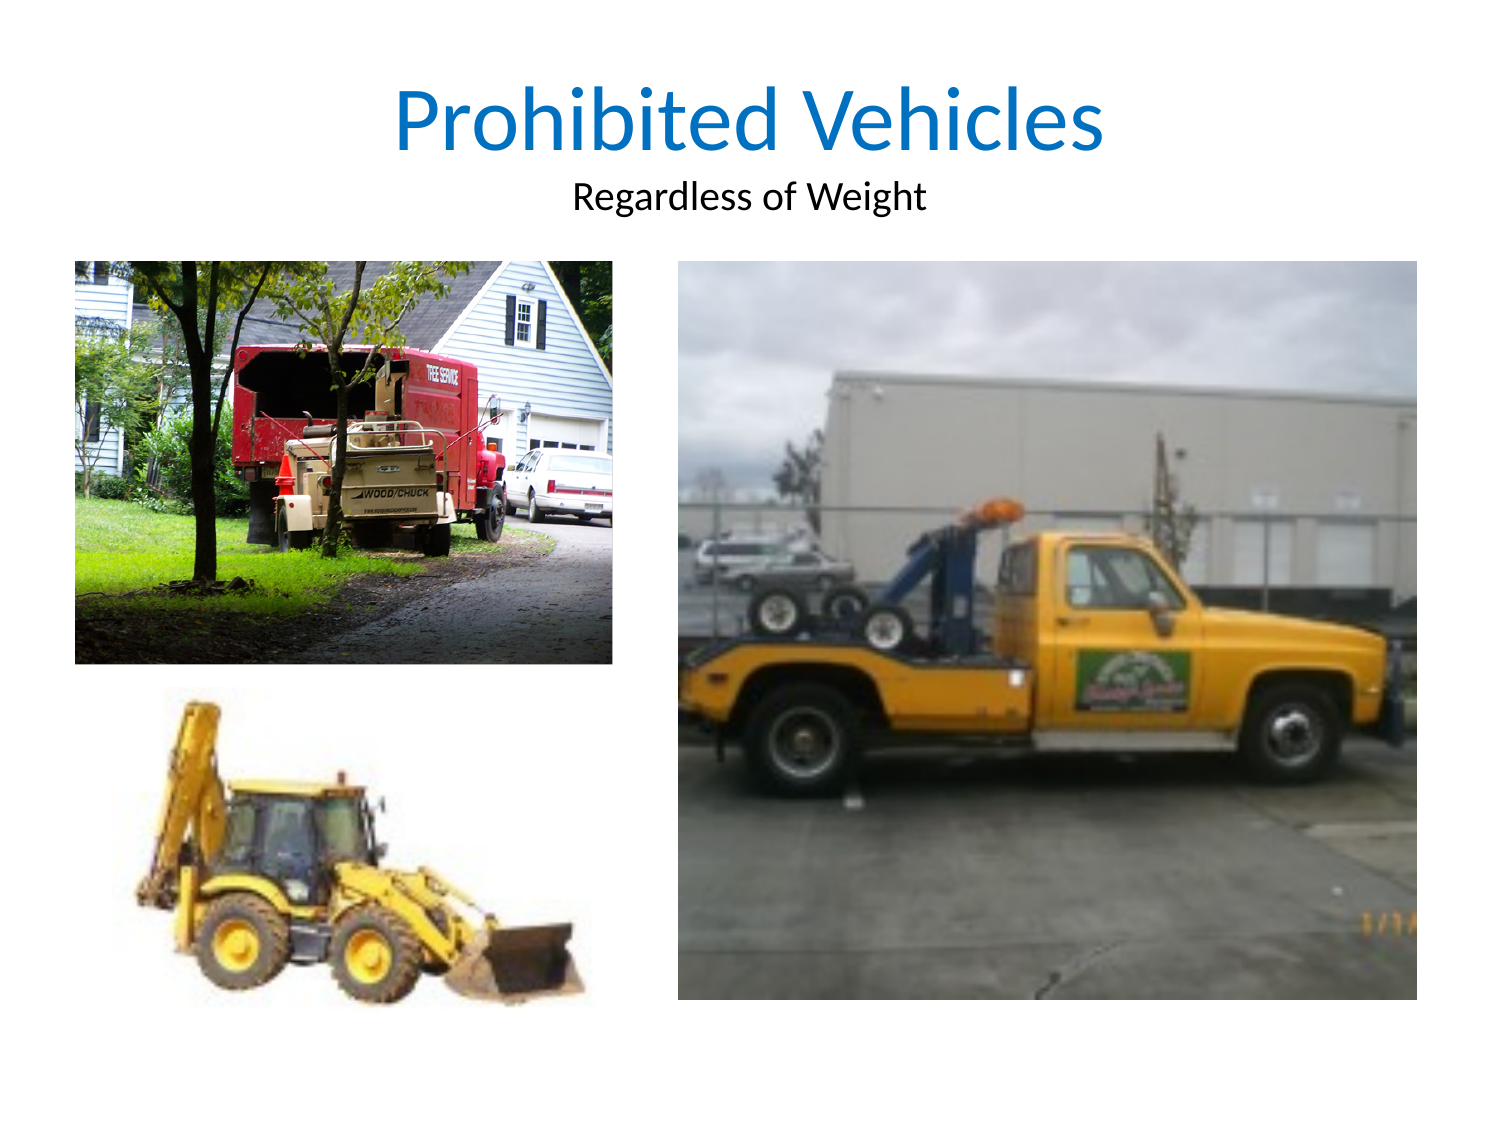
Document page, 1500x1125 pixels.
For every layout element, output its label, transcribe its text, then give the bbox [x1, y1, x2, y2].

picture [112, 687, 613, 1021]
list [74, 261, 613, 665]
picture [677, 261, 1417, 1001]
title Prohibited Vehicles Regardless of Weight [75, 45, 1425, 233]
